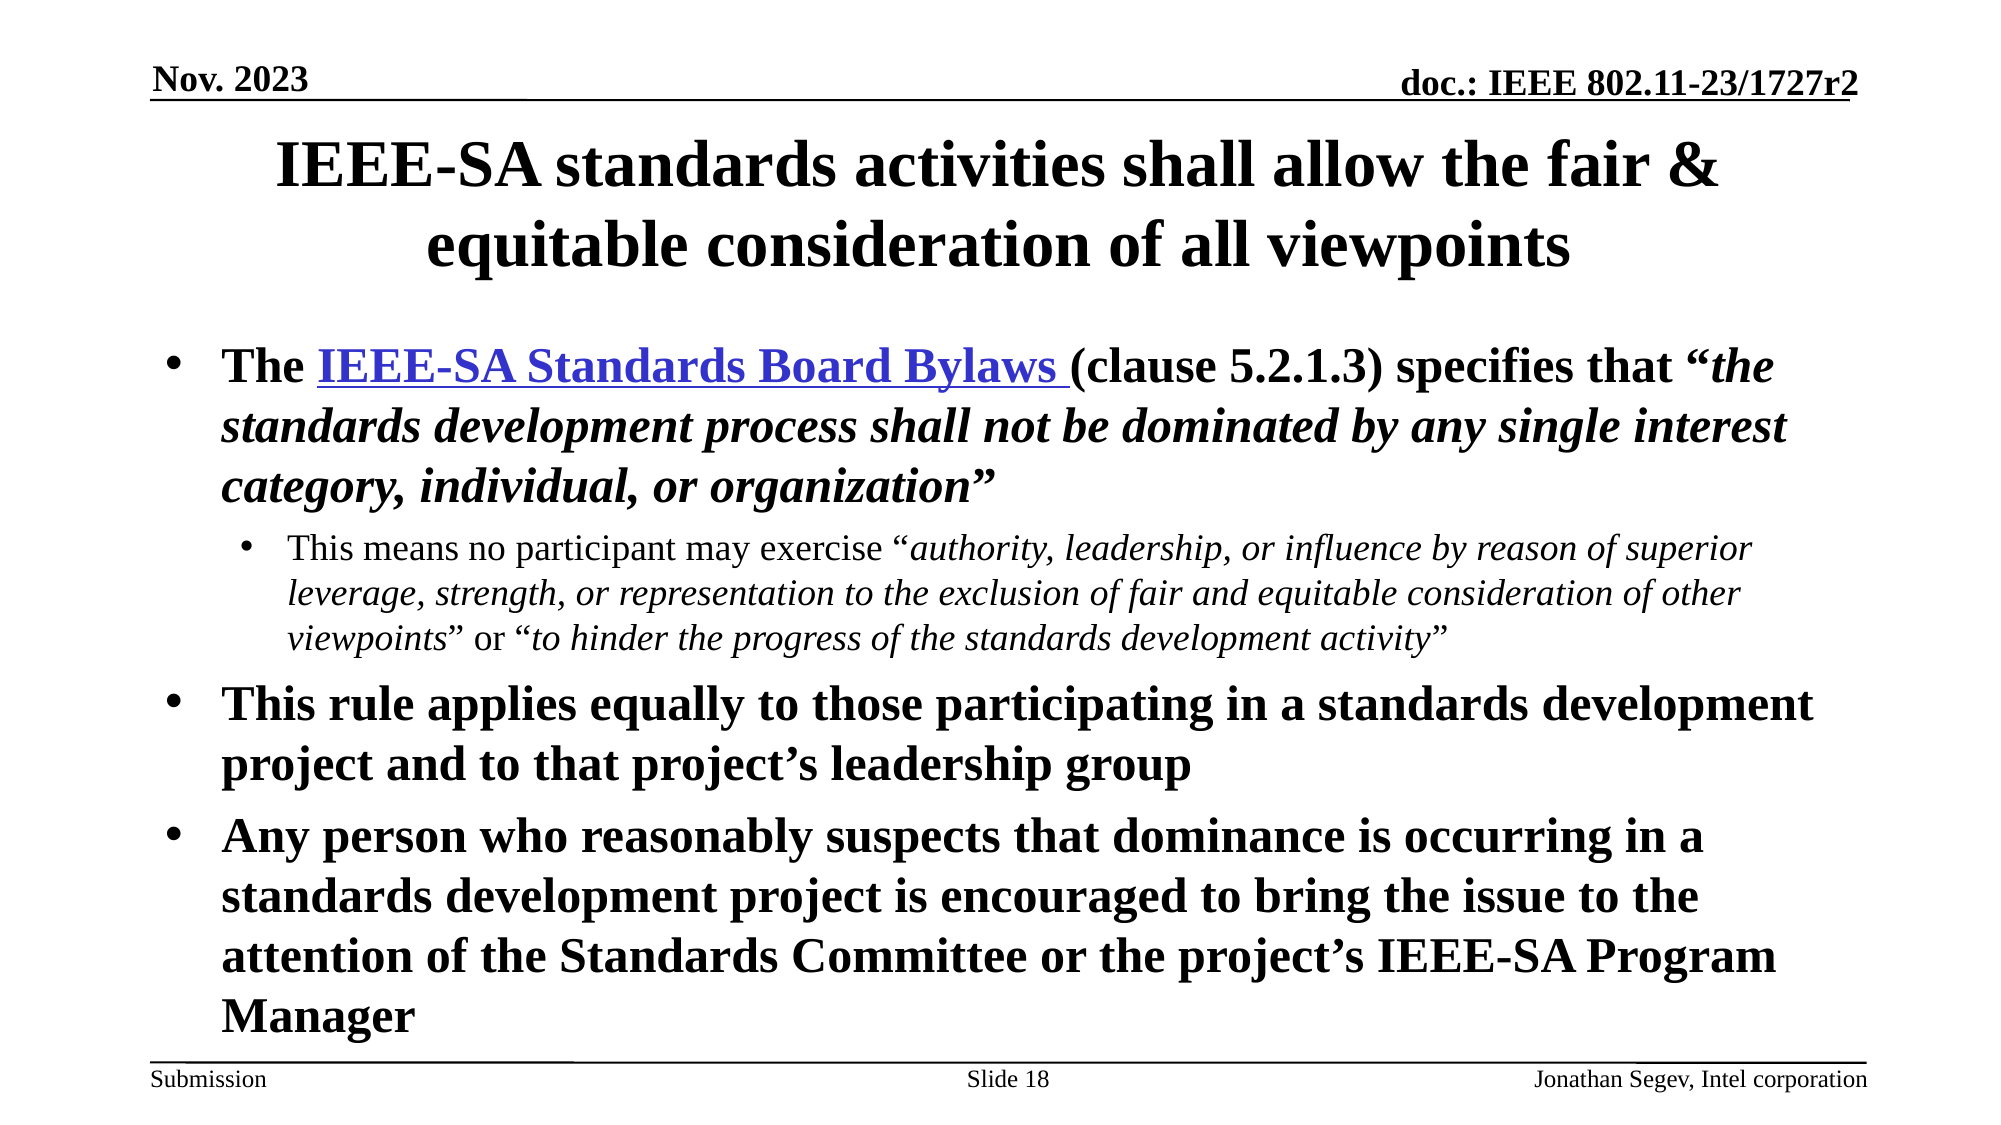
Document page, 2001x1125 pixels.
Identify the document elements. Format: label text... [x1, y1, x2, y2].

slide_number Slide 18 [950, 1061, 1067, 1123]
list The IEEE-SA Standards Board Bylaws (clause 5.2.1.3) specifies that “the standards development process shall not be dominated by any single interest category, individual, or organization” This means no participant may exercise “authority, leadership, or influence by reason of superior leverage, strength, or representation to the exclusion of fair and equitable consideration of other viewpoints” or “to hinder the progress of the standards development activity” This rule applies equally to those participating in a standards development project and to that project’s leadership group Any person who reasonably suspects that dominance is occurring in a standards development project is encouraged to bring the issue to the attention of the Standards Committee or the project’s IEEE-SA Program Manager [149, 324, 1850, 1000]
title IEEE-SA standards activities shall allow the fair & equitable consideration of all viewpoints [149, 112, 1850, 288]
footer Jonathan Segev, Intel corporation [1171, 1061, 1869, 1093]
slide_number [152, 54, 563, 100]
